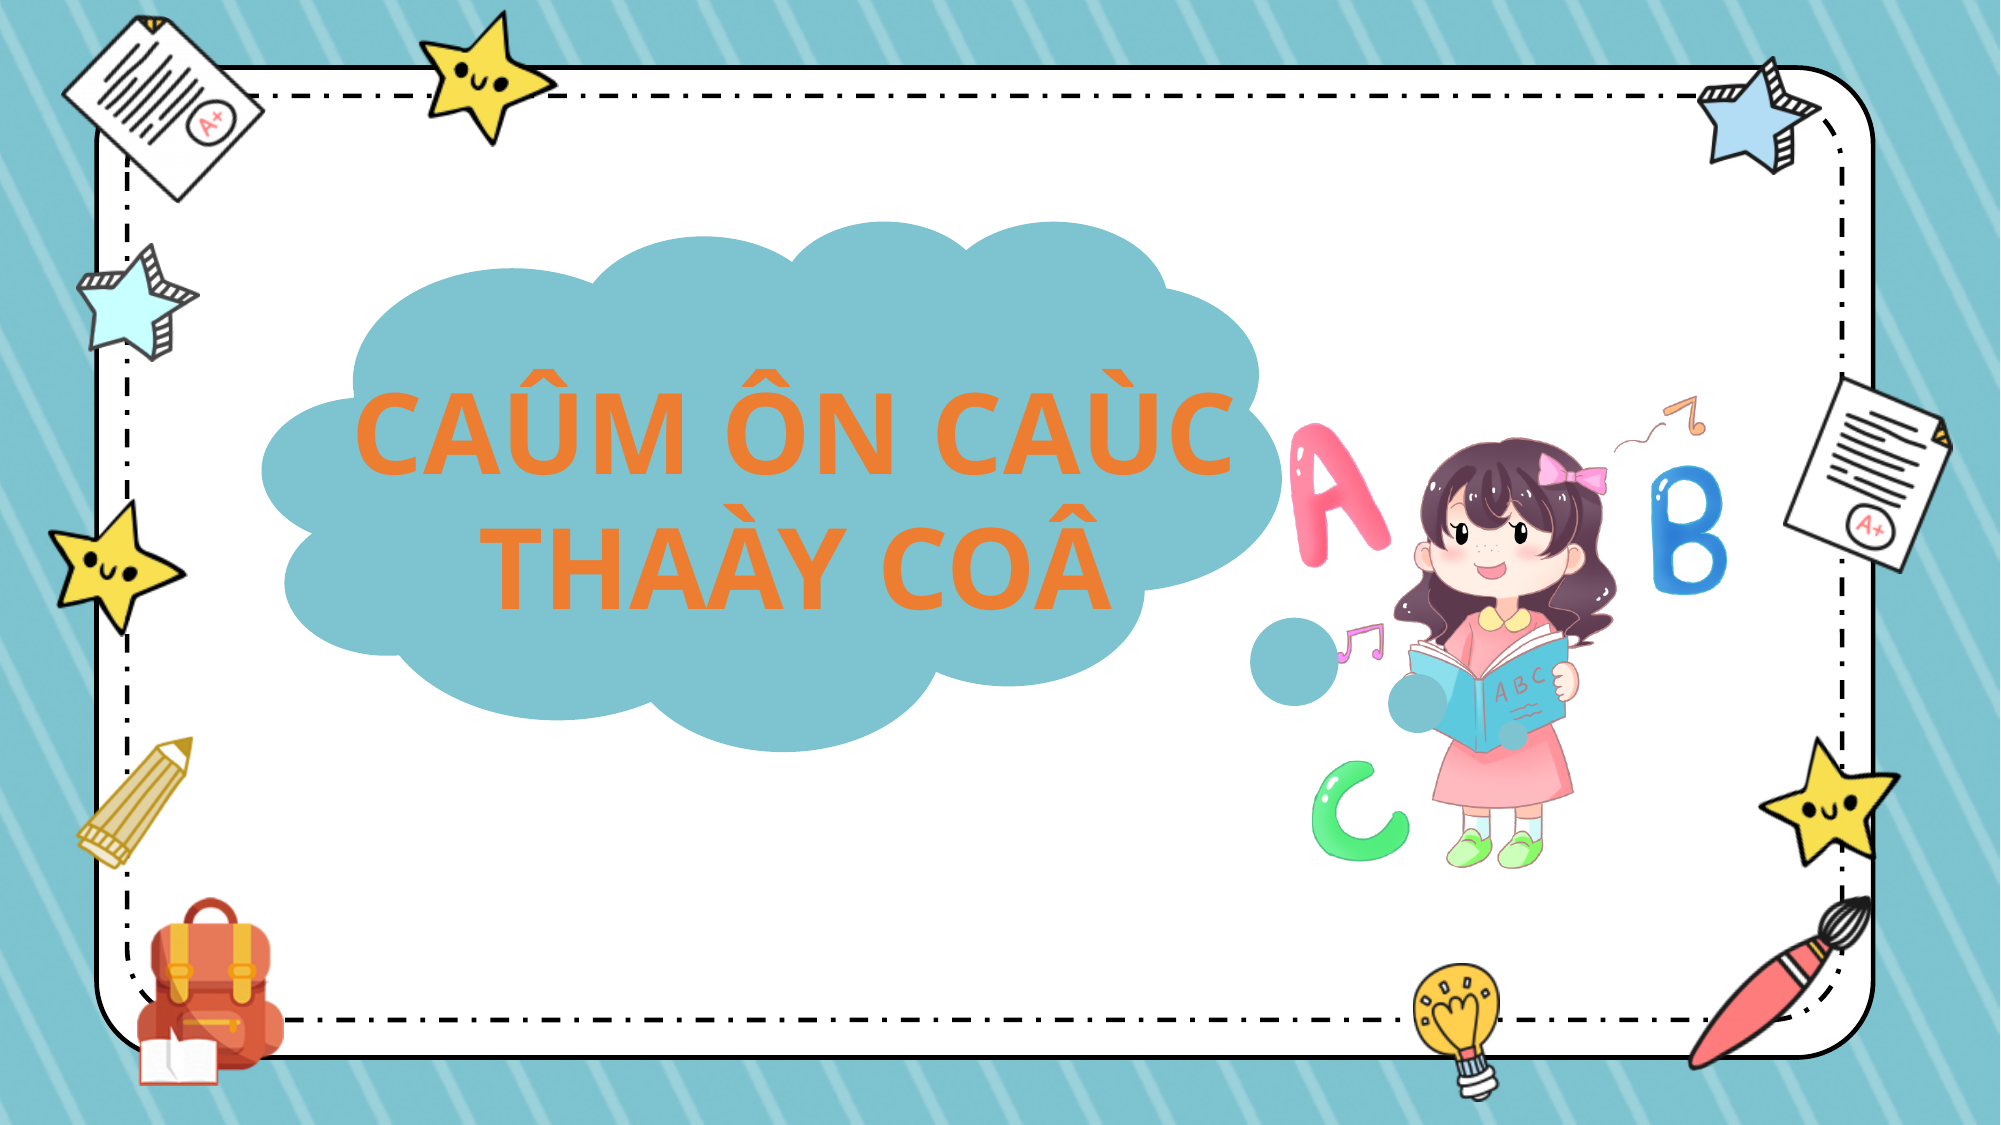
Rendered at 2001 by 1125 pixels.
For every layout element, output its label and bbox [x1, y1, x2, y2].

text_box [262, 219, 1282, 751]
picture [0, 0, 2000, 1125]
text_box [96, 67, 1874, 1058]
